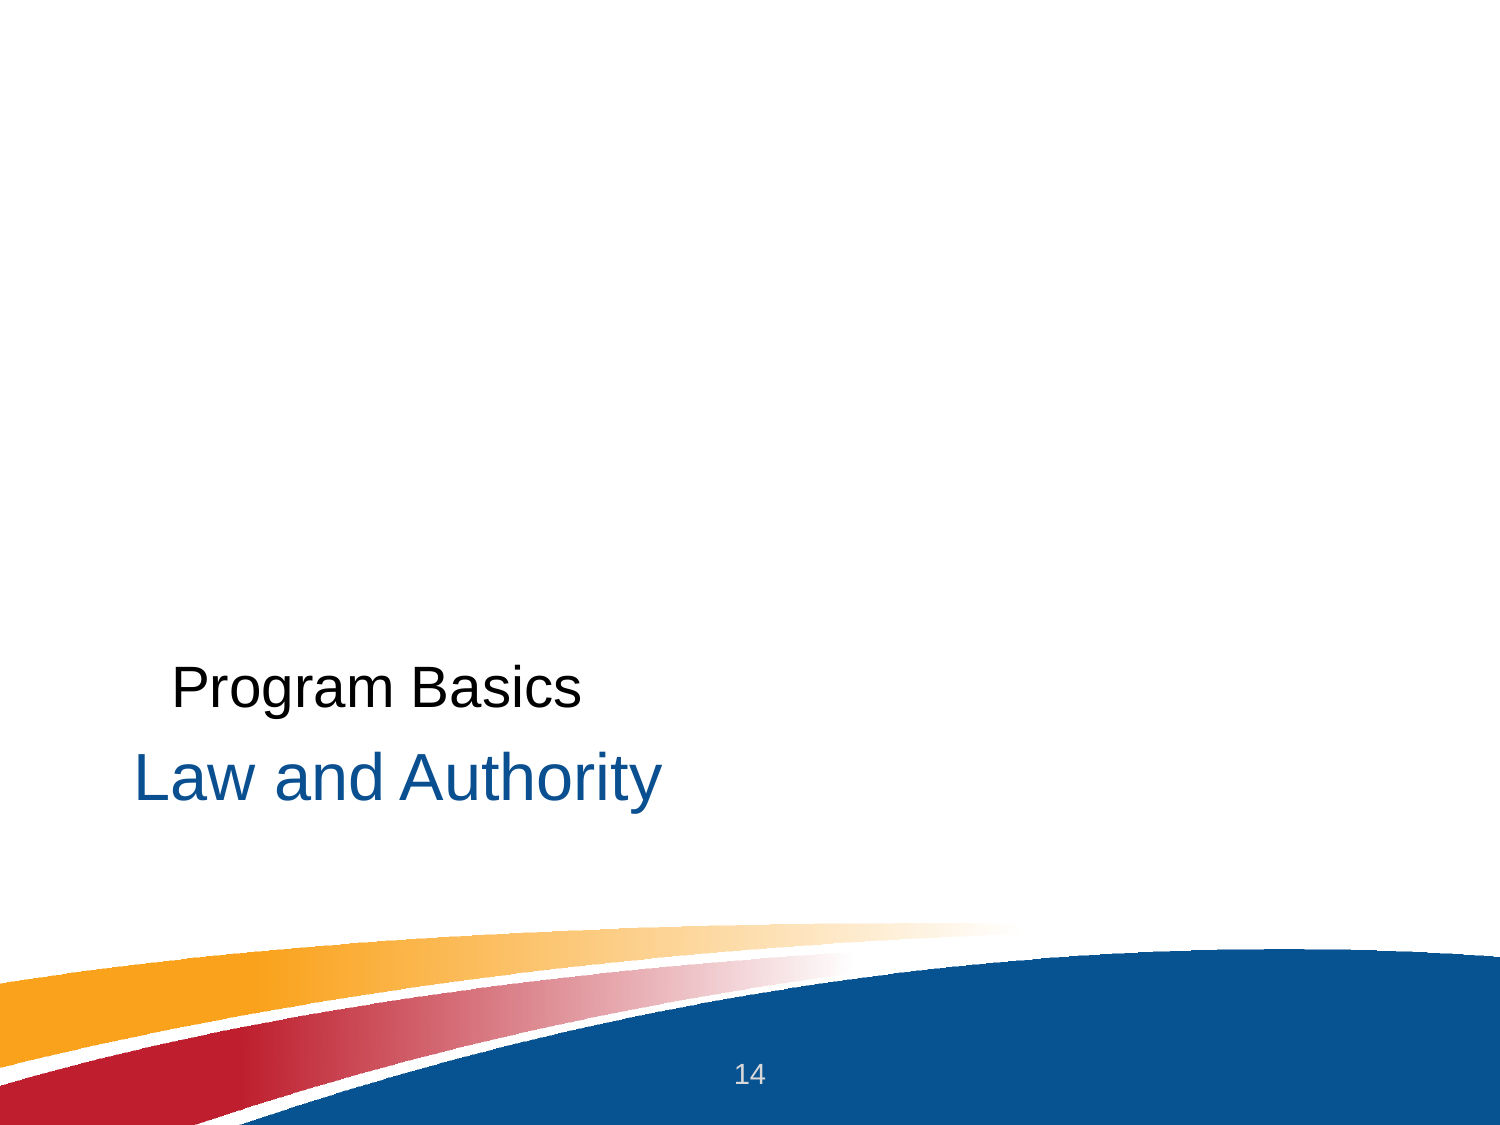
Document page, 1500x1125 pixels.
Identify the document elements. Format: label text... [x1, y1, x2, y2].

slide_number 14 [575, 1042, 925, 1103]
list Program Basics [118, 480, 1394, 726]
title Law and Authority [118, 726, 1394, 900]
picture [0, 875, 1500, 1125]
